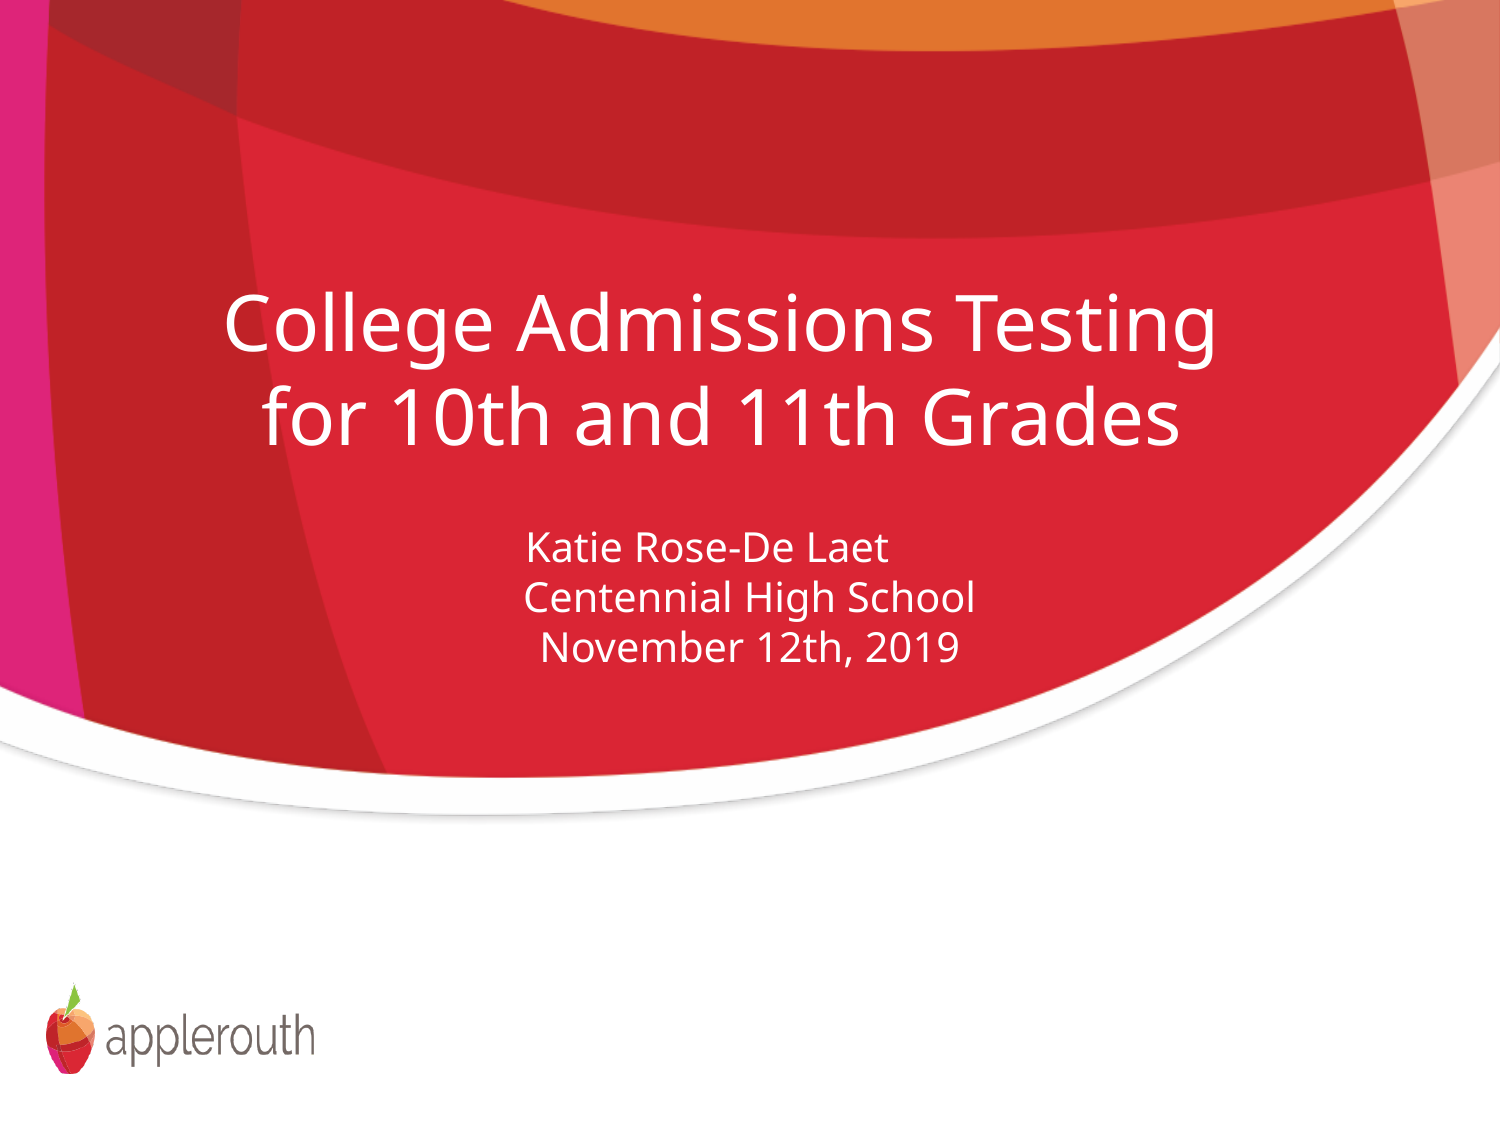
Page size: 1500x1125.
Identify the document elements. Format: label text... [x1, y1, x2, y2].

title College Admissions Testing for 10th and 11th Grades [197, 267, 1247, 513]
picture [0, 0, 1500, 903]
picture [46, 982, 314, 1074]
subtitle Katie Rose-De Laet Centennial High School November 12th, 2019 [297, 515, 1203, 675]
